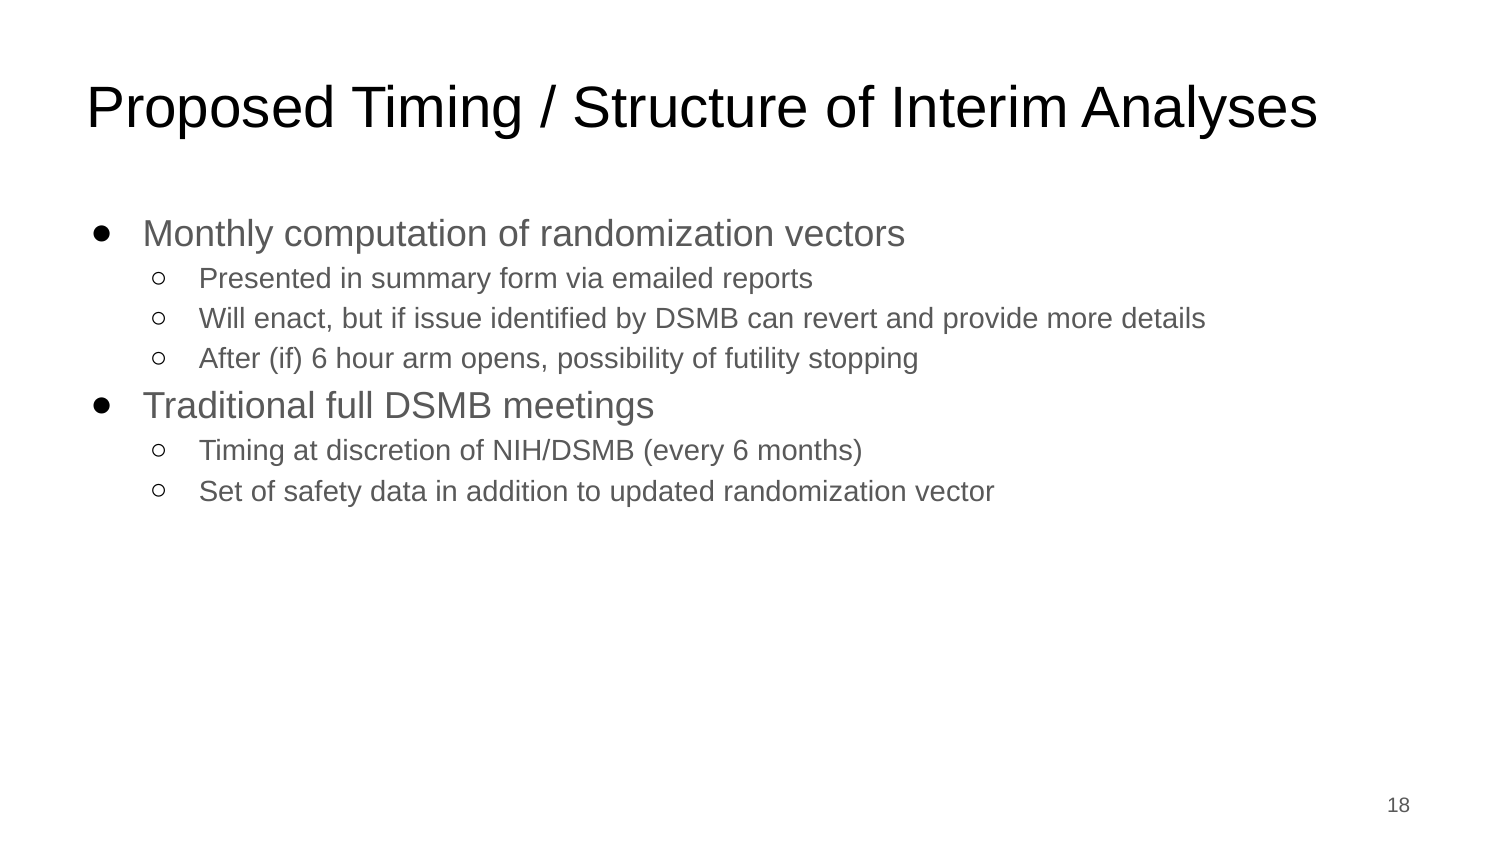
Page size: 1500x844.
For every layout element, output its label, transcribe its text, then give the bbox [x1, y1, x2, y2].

slide_number ‹#› [1074, 782, 1425, 827]
list Monthly computation of randomization vectors Presented in summary form via emailed reports Will enact, but if issue identified by DSMB can revert and provide more details After (if) 6 hour arm opens, possibility of futility stopping Traditional full DSMB meetings Timing at discretion of NIH/DSMB (every 6 months) Set of safety data in addition to updated randomization vector [75, 196, 1425, 754]
title Proposed Timing / Structure of Interim Analyses [75, 33, 1425, 175]
